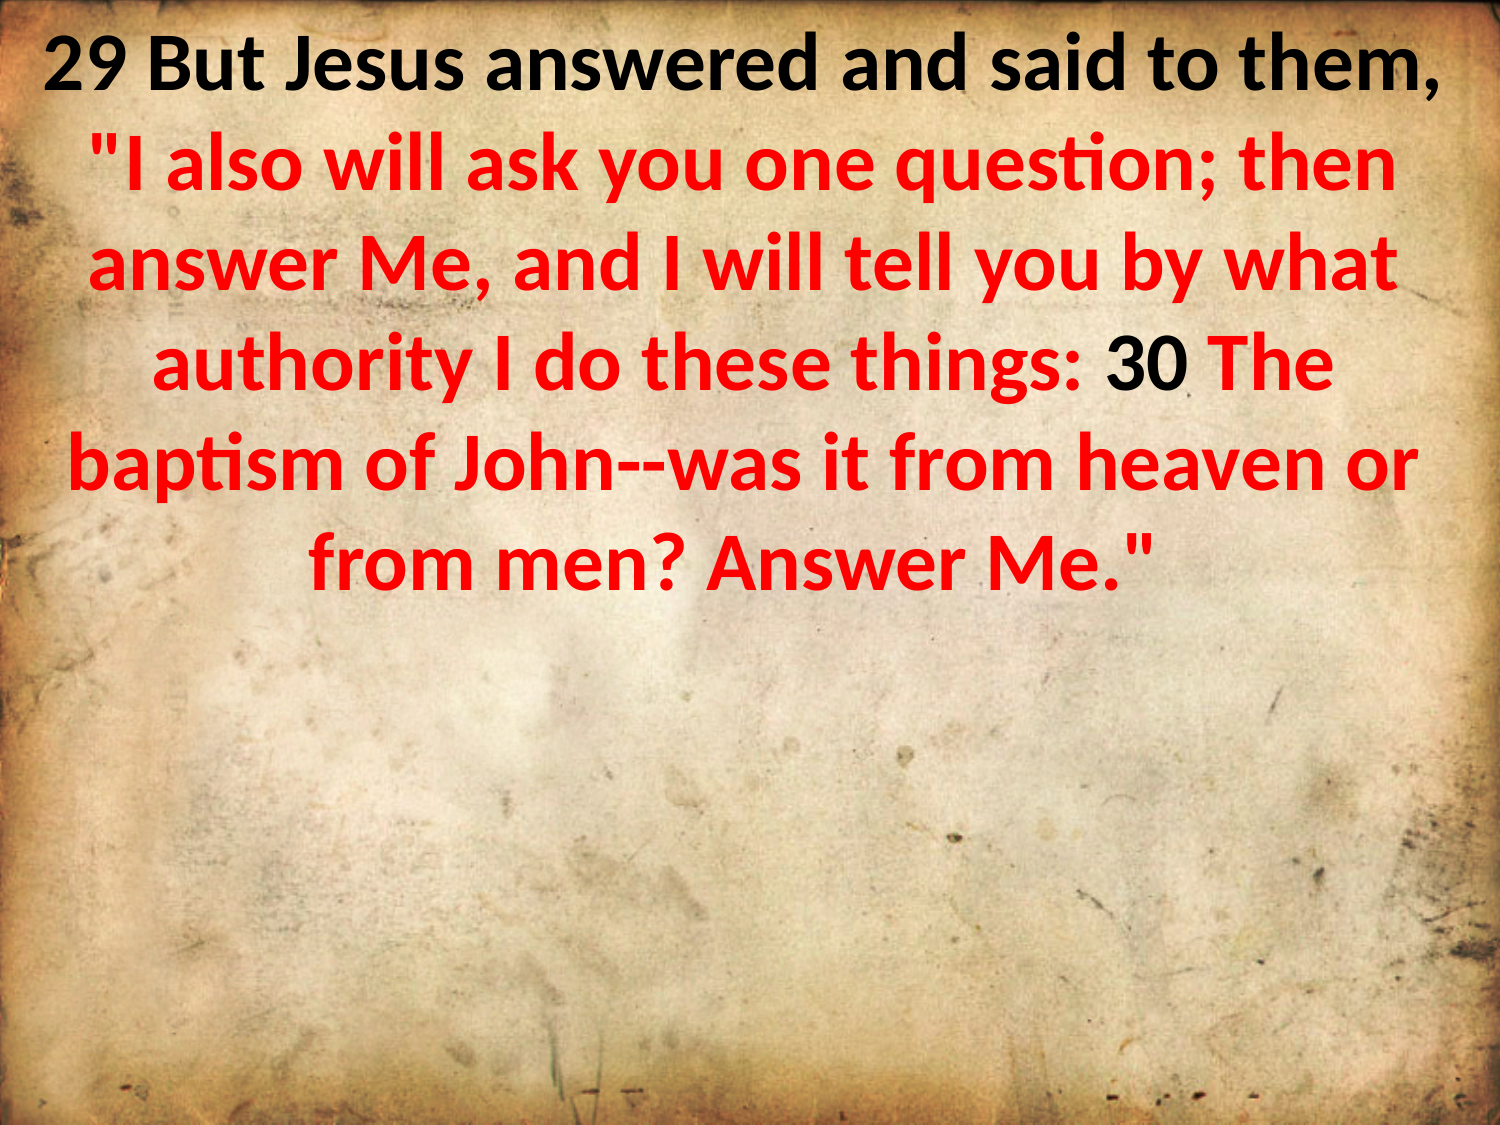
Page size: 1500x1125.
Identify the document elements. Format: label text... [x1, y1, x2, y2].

picture [0, 0, 1500, 1125]
text_box 29 But Jesus answered and said to them, "I also will ask you one question; then answer Me, and I will tell you by what authority I do these things: 30 The baptism of John--was it from heaven or from men? Answer Me." [12, 0, 1475, 815]
